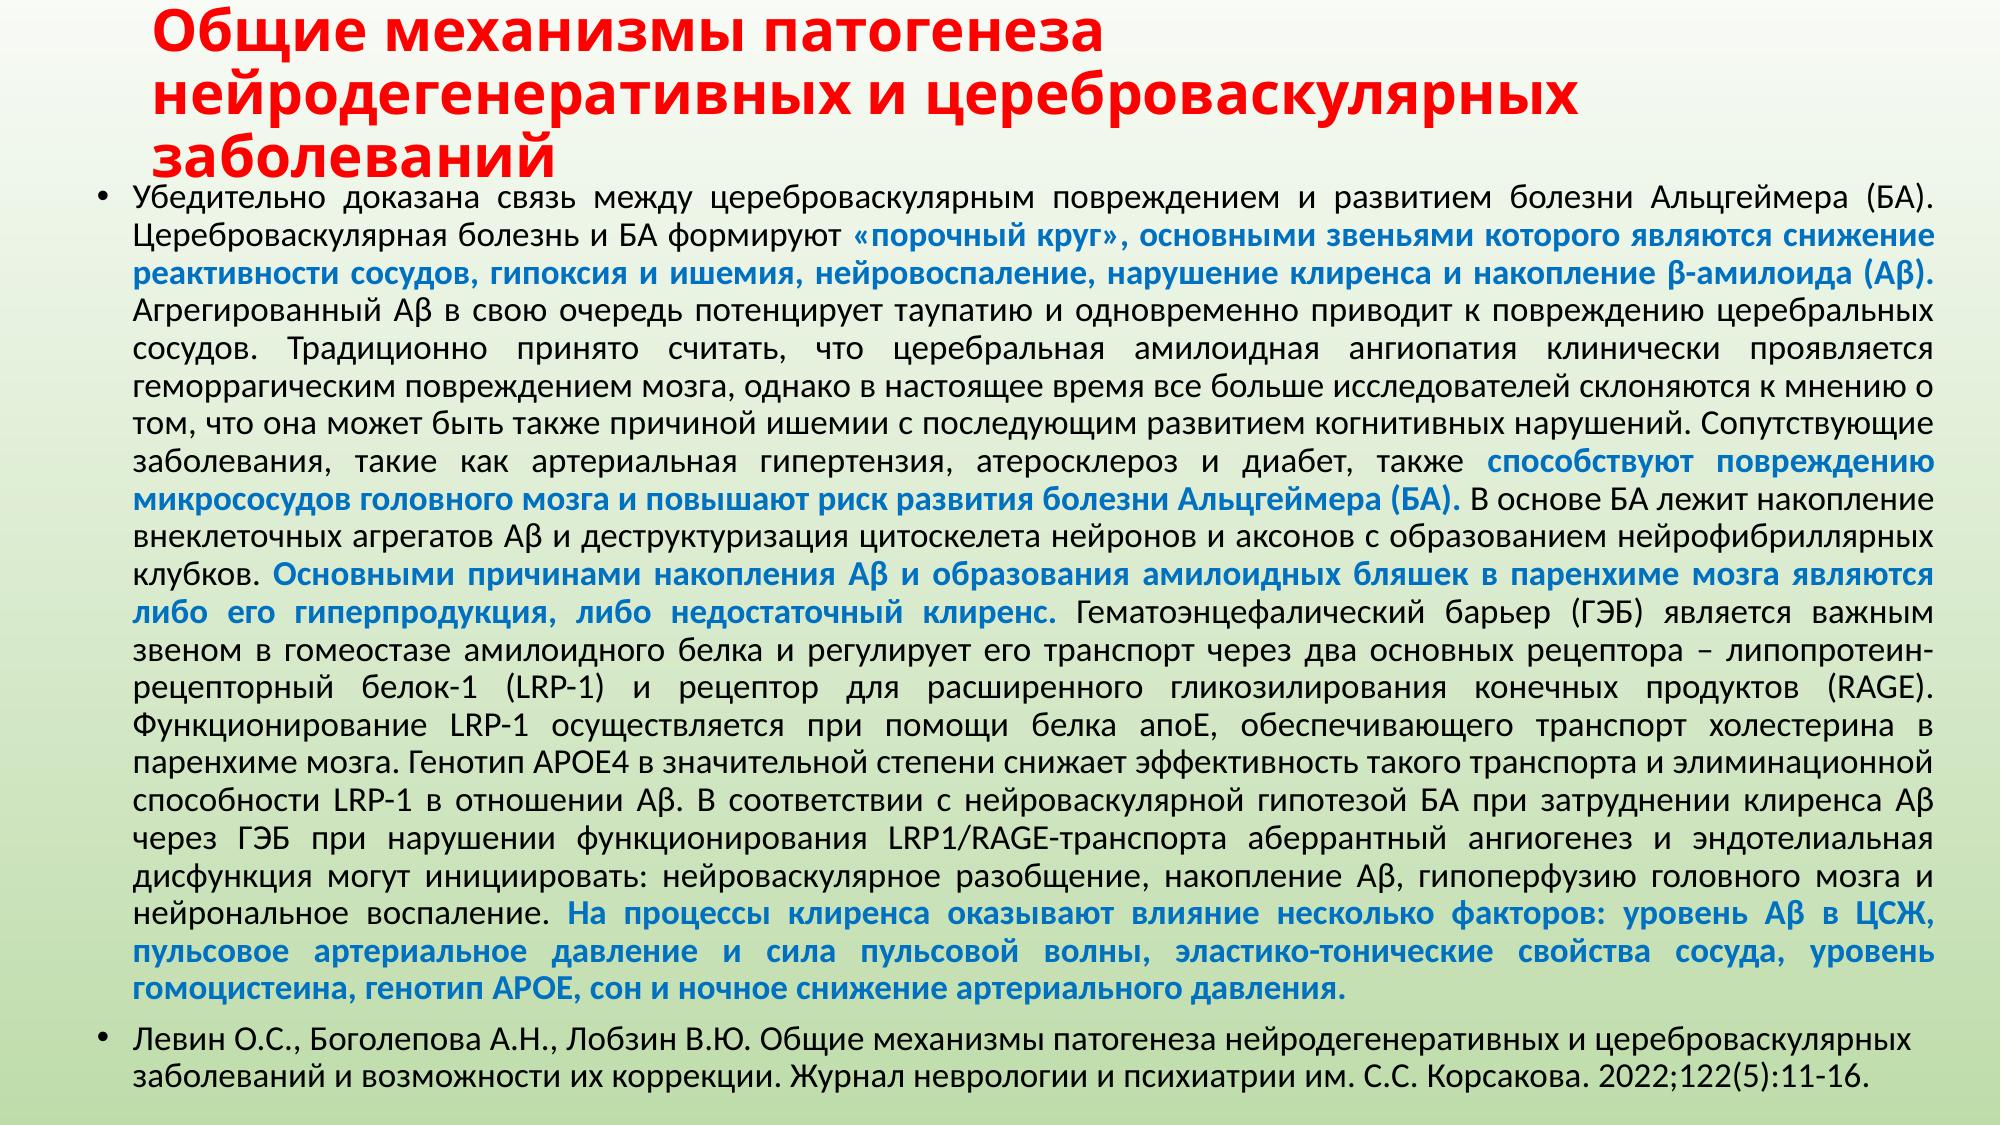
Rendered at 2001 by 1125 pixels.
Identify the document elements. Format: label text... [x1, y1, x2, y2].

title Общие механизмы патогенеза нейродегенеративных и цереброваскулярных заболеваний [136, 19, 1863, 171]
list Убедительно доказана связь между цереброваскулярным повреждением и развитием болезни Альцгеймера (БА). Цереброваскулярная болезнь и БА формируют «порочный круг», основными звеньями которого являются снижение реактивности сосудов, гипоксия и ишемия, нейровоспаление, нарушение клиренса и накопление β-амилоида (Аβ). Агрегированный Аβ в свою очередь потенцирует таупатию и одновременно приводит к повреждению церебральных сосудов. Традиционно принято считать, что церебральная амилоидная ангиопатия клинически проявляется геморрагическим повреждением мозга, однако в настоящее время все больше исследователей склоняются к мнению о том, что она может быть также причиной ишемии с последующим развитием когнитивных нарушений. Сопутствующие заболевания, такие как артериальная гипертензия, атеросклероз и диабет, также способствуют повреждению микрососудов головного мозга и повышают риск развития болезни Альцгеймера (БА). В основе БА лежит накопление внеклеточных агрегатов Аβ и деструктуризация цитоскелета нейронов и аксонов с образованием нейрофибриллярных клубков. Основными причинами накопления Аβ и образования амилоидных бляшек в паренхиме мозга являются либо его гиперпродукция, либо недостаточный клиренс. Гематоэнцефалический барьер (ГЭБ) является важным звеном в гомеостазе амилоидного белка и регулирует его транспорт через два основных рецептора – липопротеин-рецепторный белок-1 (LRP-1) и рецептор для расширенного гликозилирования конечных продуктов (RAGE). Функционирование LRP-1 осуществляется при помощи белка апоЕ, обеспечивающего транспорт холестерина в паренхиме мозга. Генотип APOE4 в значительной степени снижает эффективность такого транспорта и элиминационной способности LRP-1 в отношении Аβ. В соответствии с нейроваскулярной гипотезой БА при затруднении клиренса Аβ через ГЭБ при нарушении функционирования LRP1/RAGE-транспорта аберрантный ангиогенез и эндотелиальная дисфункция могут инициировать: нейроваскулярное разобщение, накопление Аβ, гипоперфузию головного мозга и нейрональное воспаление. На процессы клиренса оказывают влияние несколько факторов: уровень Аβ в ЦСЖ, пульсовое артериальное давление и сила пульсовой волны, эластико-тонические свойства сосуда, уровень гомоцистеина, генотип APOE, сон и ночное снижение артериального давления. Левин О.С., Боголепова А.Н., Лобзин В.Ю. Общие механизмы патогенеза нейродегенеративных и цереброваскулярных заболеваний и возможности их коррекции. Журнал неврологии и психиатрии им. С.С. Корсакова. 2022;122(5):11-16. [81, 171, 1950, 1125]
